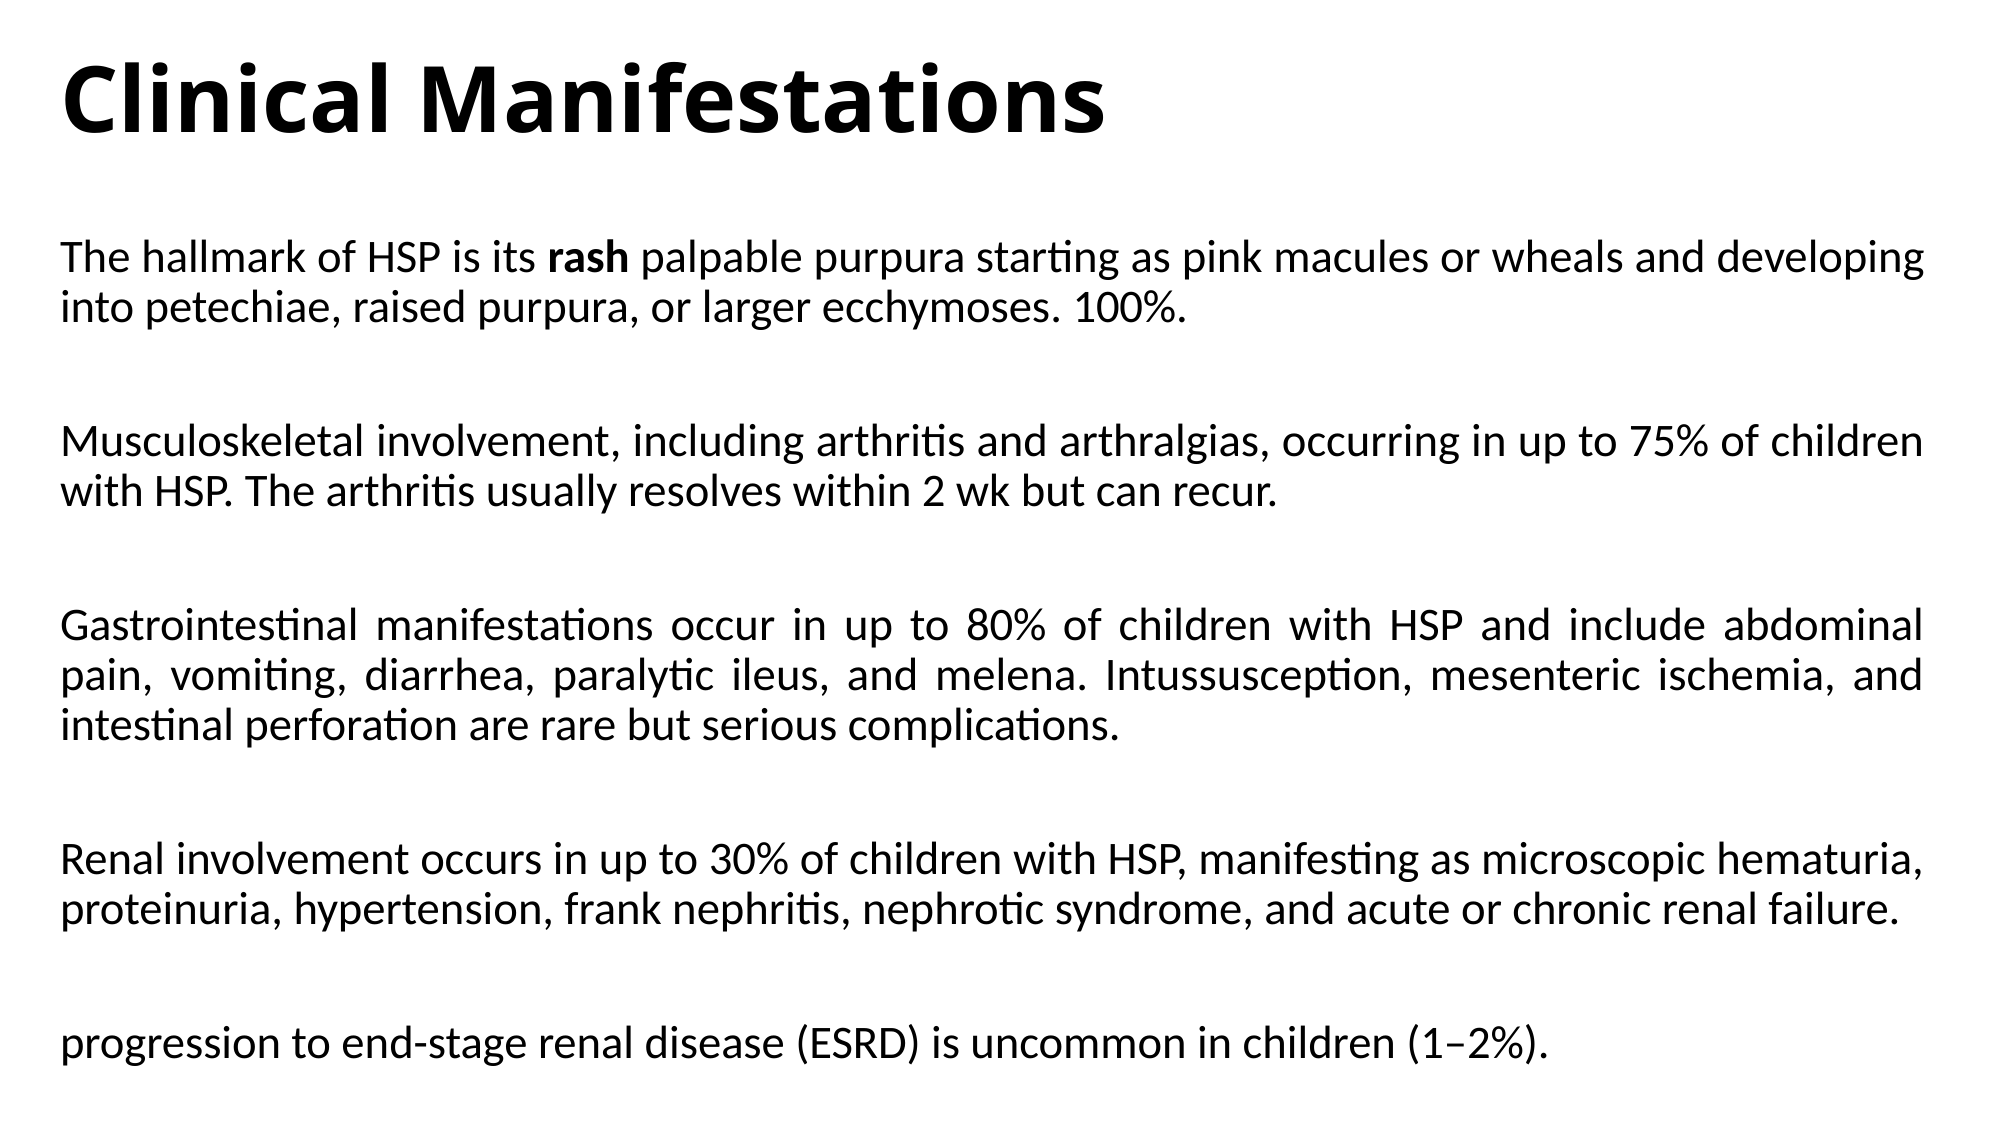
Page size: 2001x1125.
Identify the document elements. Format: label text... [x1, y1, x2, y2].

title Clinical Manifestations [45, 29, 1770, 176]
list The hallmark of HSP is its rash palpable purpura starting as pink macules or wheals and developing into petechiae, raised purpura, or larger ecchymoses. 100%. Musculoskeletal involvement, including arthritis and arthralgias, occurring in up to 75% of children with HSP. The arthritis usually resolves within 2 wk but can recur. Gastrointestinal manifestations occur in up to 80% of children with HSP and include abdominal pain, vomiting, diarrhea, paralytic ileus, and melena. Intussusception, mesenteric ischemia, and intestinal perforation are rare but serious complications. Renal involvement occurs in up to 30% of children with HSP, manifesting as microscopic hematuria, proteinuria, hypertension, frank nephritis, nephrotic syndrome, and acute or chronic renal failure. progression to end-stage renal disease (ESRD) is uncommon in children (1–2%). [45, 224, 1942, 1125]
